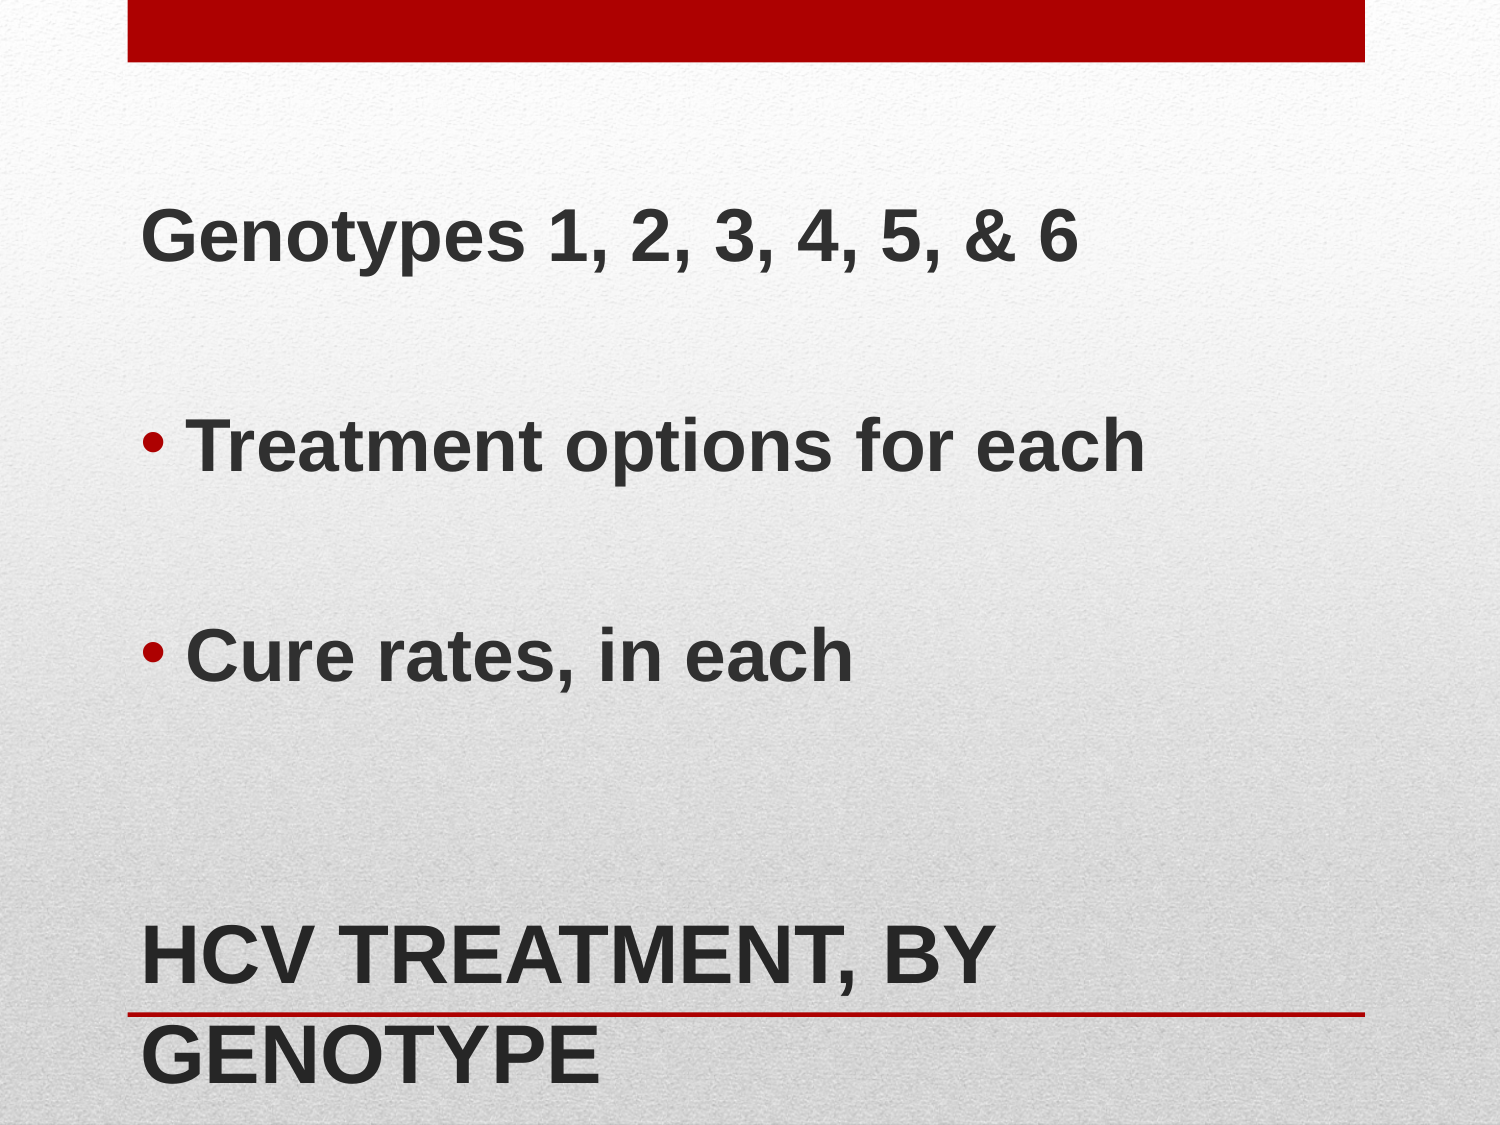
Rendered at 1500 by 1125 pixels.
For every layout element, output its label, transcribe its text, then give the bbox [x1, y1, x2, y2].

list Genotypes 1, 2, 3, 4, 5, & 6 Treatment options for each Cure rates, in each [125, 67, 1363, 815]
title HCV Treatment, by genotype [125, 815, 1438, 1108]
